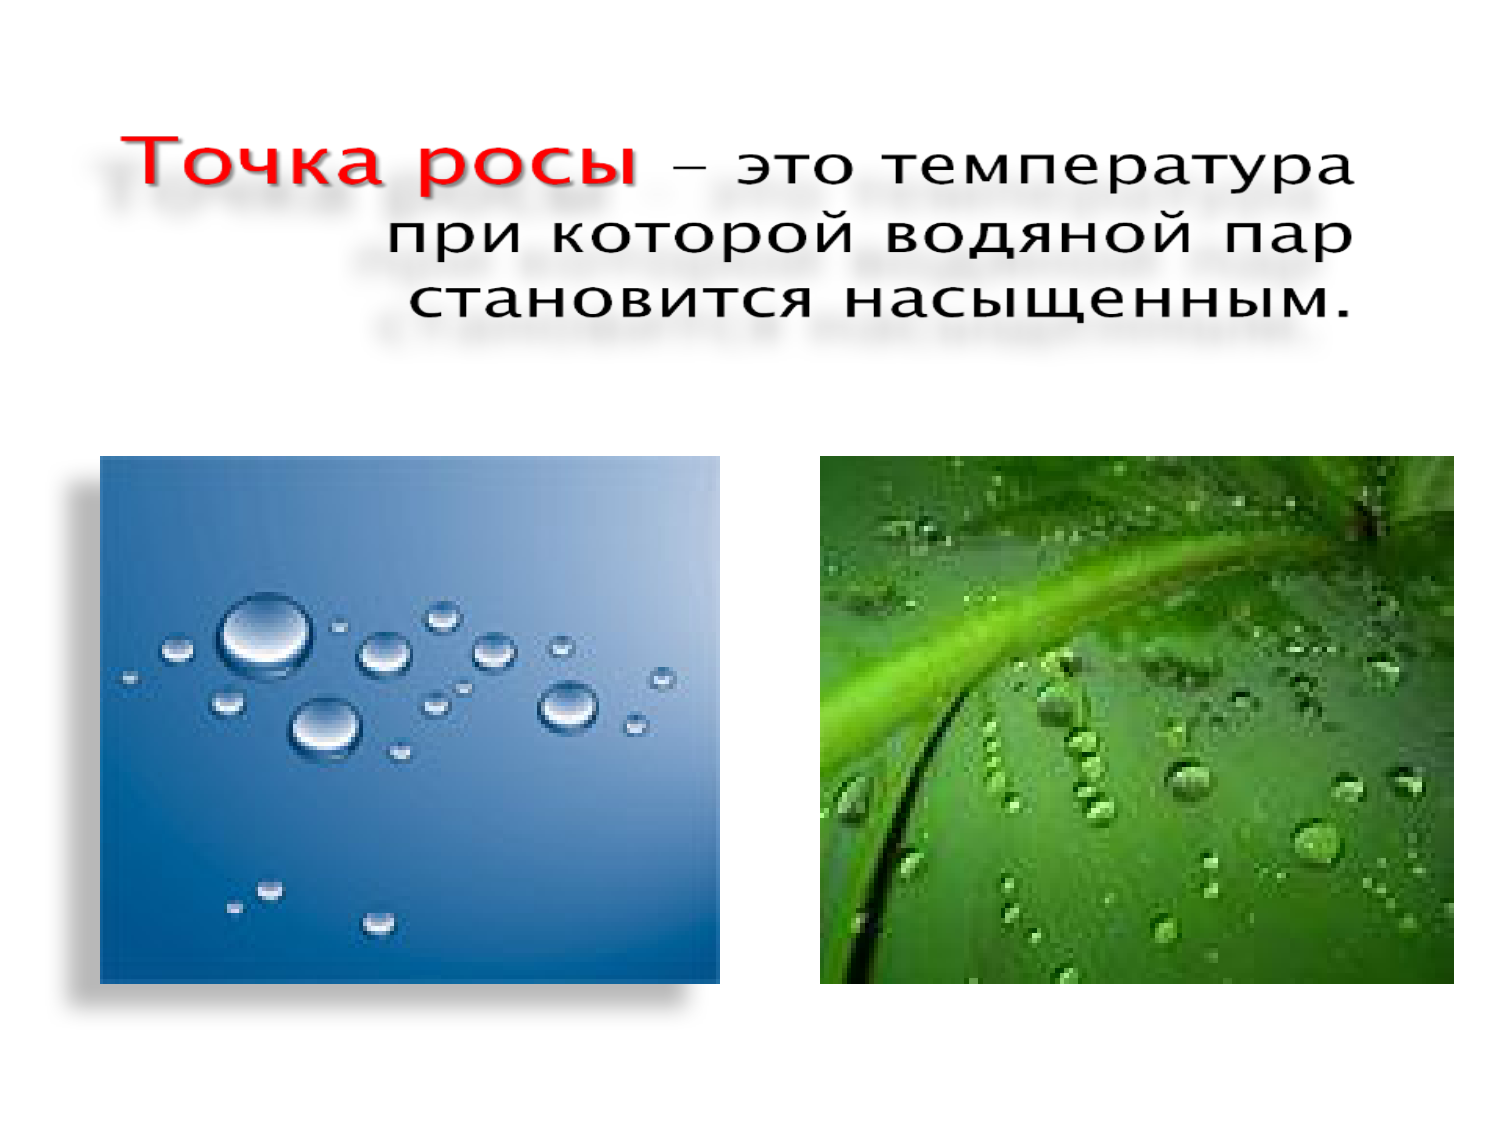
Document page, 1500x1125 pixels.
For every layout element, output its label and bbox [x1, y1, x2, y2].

picture [64, 106, 1428, 350]
picture [100, 455, 720, 984]
picture [820, 455, 1454, 984]
